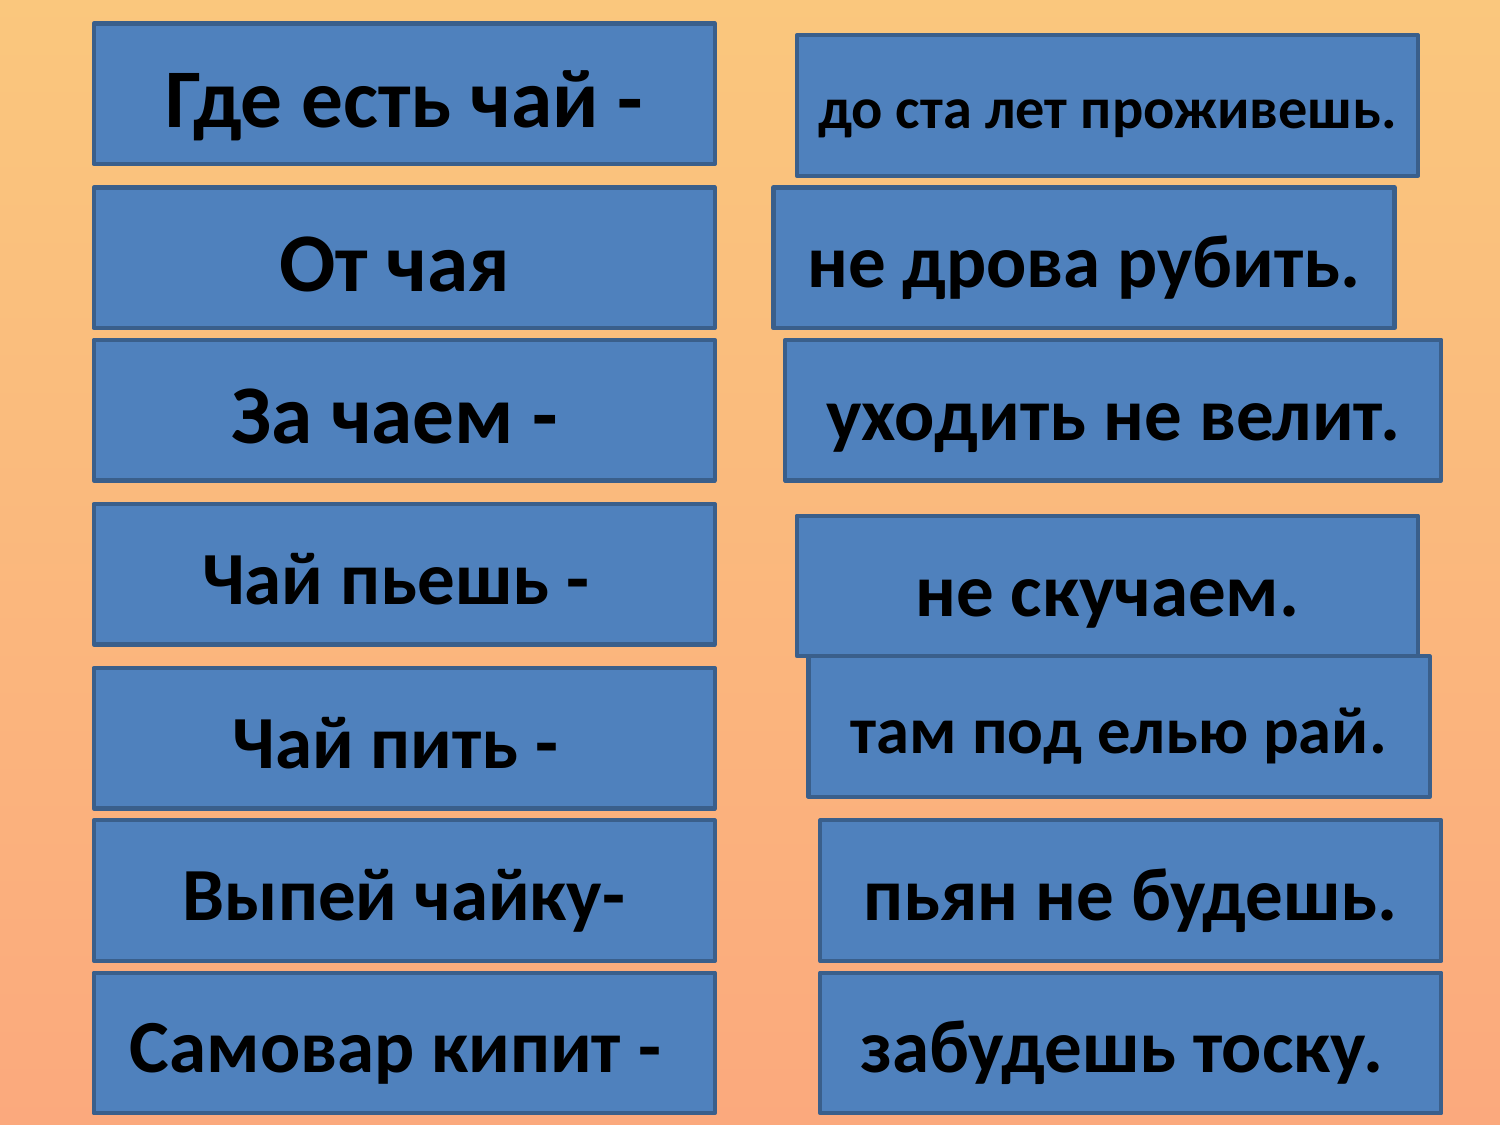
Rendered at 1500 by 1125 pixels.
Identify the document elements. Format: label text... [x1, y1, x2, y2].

text_box Где есть чай - [92, 21, 717, 166]
text_box Самовар кипит - [92, 971, 717, 1115]
text_box забудешь тоску. [818, 971, 1443, 1115]
text_box до ста лет проживешь. [795, 33, 1420, 178]
text_box Выпей чайку- [92, 818, 717, 963]
text_box Чай пьешь - [92, 502, 717, 647]
text_box От чая [92, 185, 717, 330]
text_box уходить не велит. [783, 338, 1443, 483]
text_box не скучаем. [795, 514, 1420, 658]
text_box там под елью рай. [806, 654, 1432, 799]
text_box Чай пить - [92, 666, 717, 811]
text_box пьян не будешь. [818, 818, 1443, 963]
text_box не дрова рубить. [771, 185, 1397, 330]
text_box За чаем - [92, 338, 717, 483]
